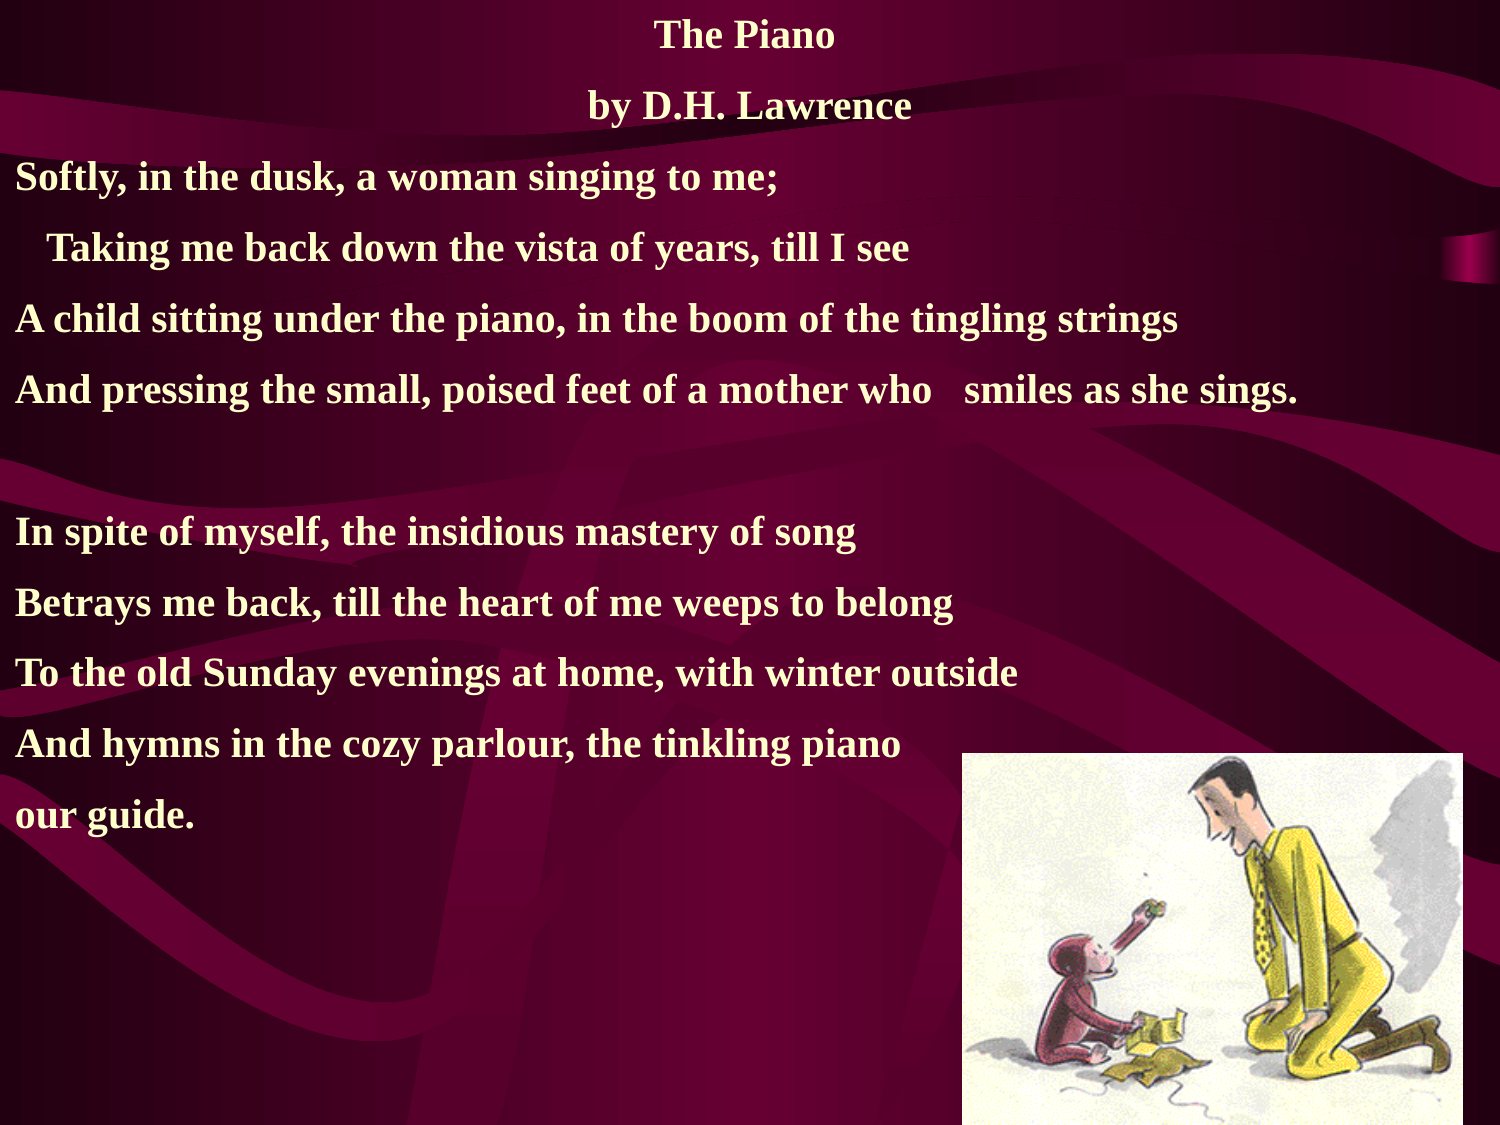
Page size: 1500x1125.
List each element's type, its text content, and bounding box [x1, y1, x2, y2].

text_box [249, 229, 1250, 896]
text_box The Piano by D.H. Lawrence Softly, in the dusk, a woman singing to me; Taking me back down the vista of years, till I see A child sitting under the piano, in the boom of the tingling strings And pressing the small, poised feet of a mother who smiles as she sings. In spite of myself, the insidious mastery of song Betrays me back, till the heart of me weeps to belong To the old Sunday evenings at home, with winter outside And hymns in the cozy parlour, the tinkling piano our guide. [0, 0, 1500, 930]
picture [962, 753, 1463, 1125]
